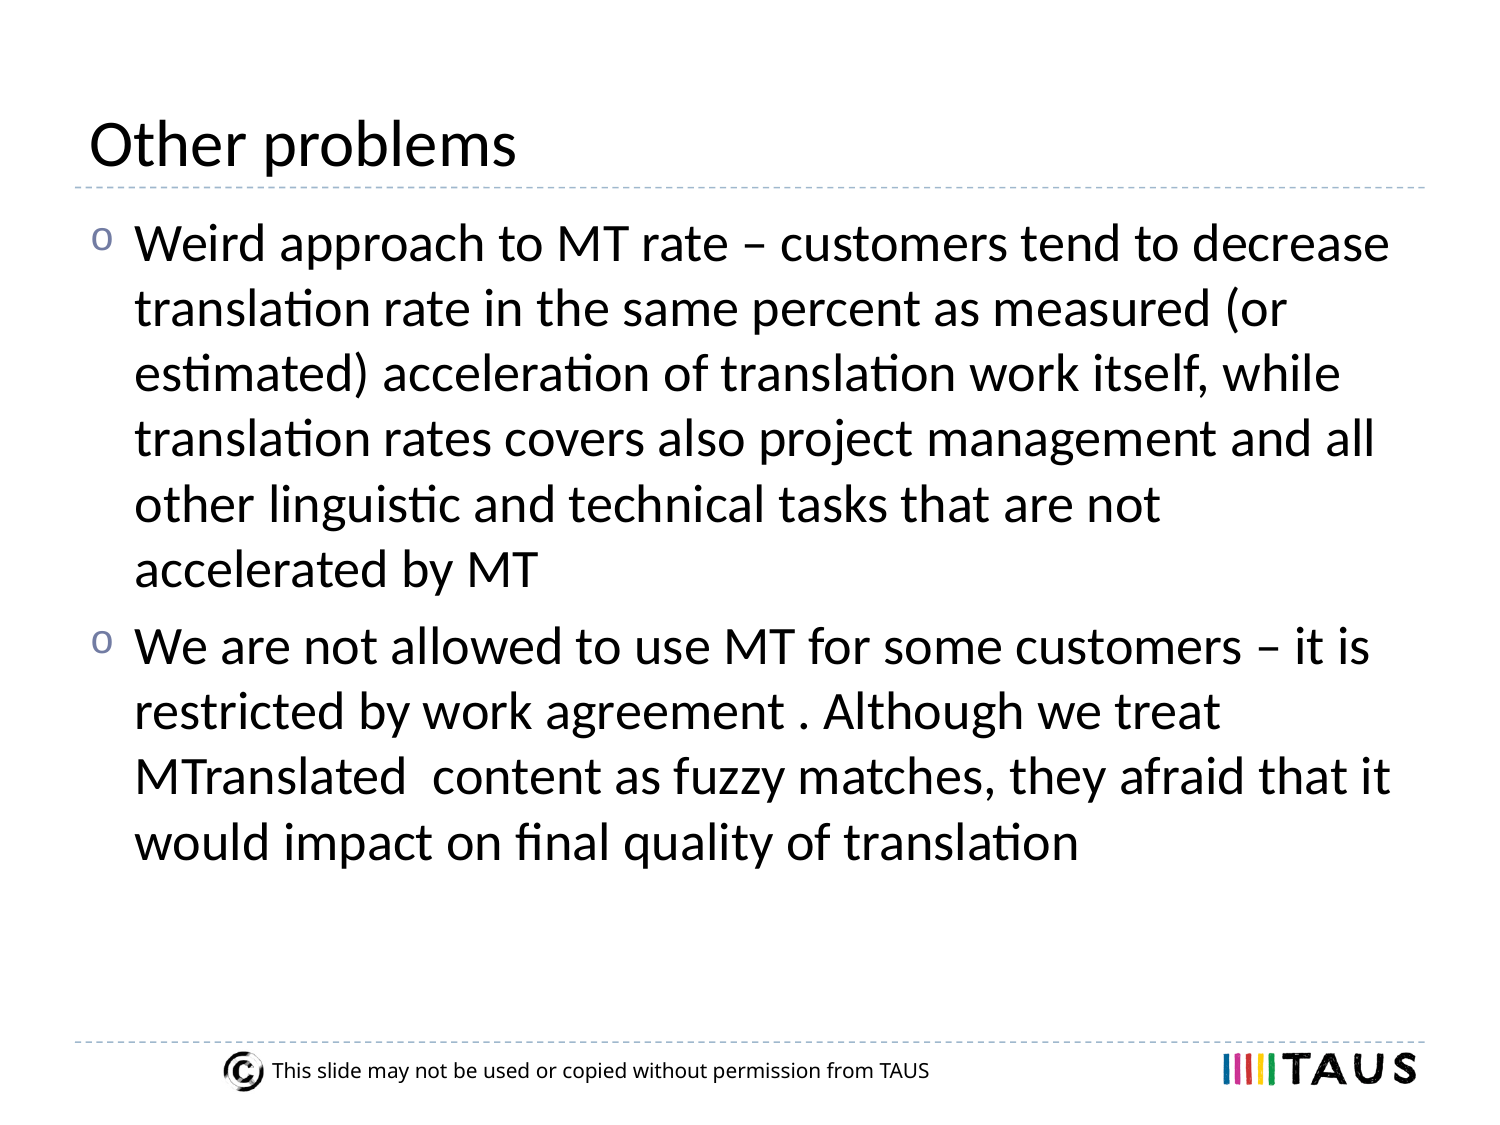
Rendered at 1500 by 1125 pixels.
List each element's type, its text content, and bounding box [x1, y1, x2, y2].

picture [1219, 1046, 1421, 1090]
picture [221, 1049, 266, 1094]
list Weird approach to MT rate – customers tend to decrease translation rate in the same percent as measured (or estimated) acceleration of translation work itself, while translation rates covers also project management and all other linguistic and technical tasks that are not accelerated by MT We are not allowed to use MT for some customers – it is restricted by work agreement . Although we treat MTranslated content as fuzzy matches, they afraid that it would impact on final quality of translation [75, 200, 1425, 1010]
title Other problems [74, 24, 1425, 188]
